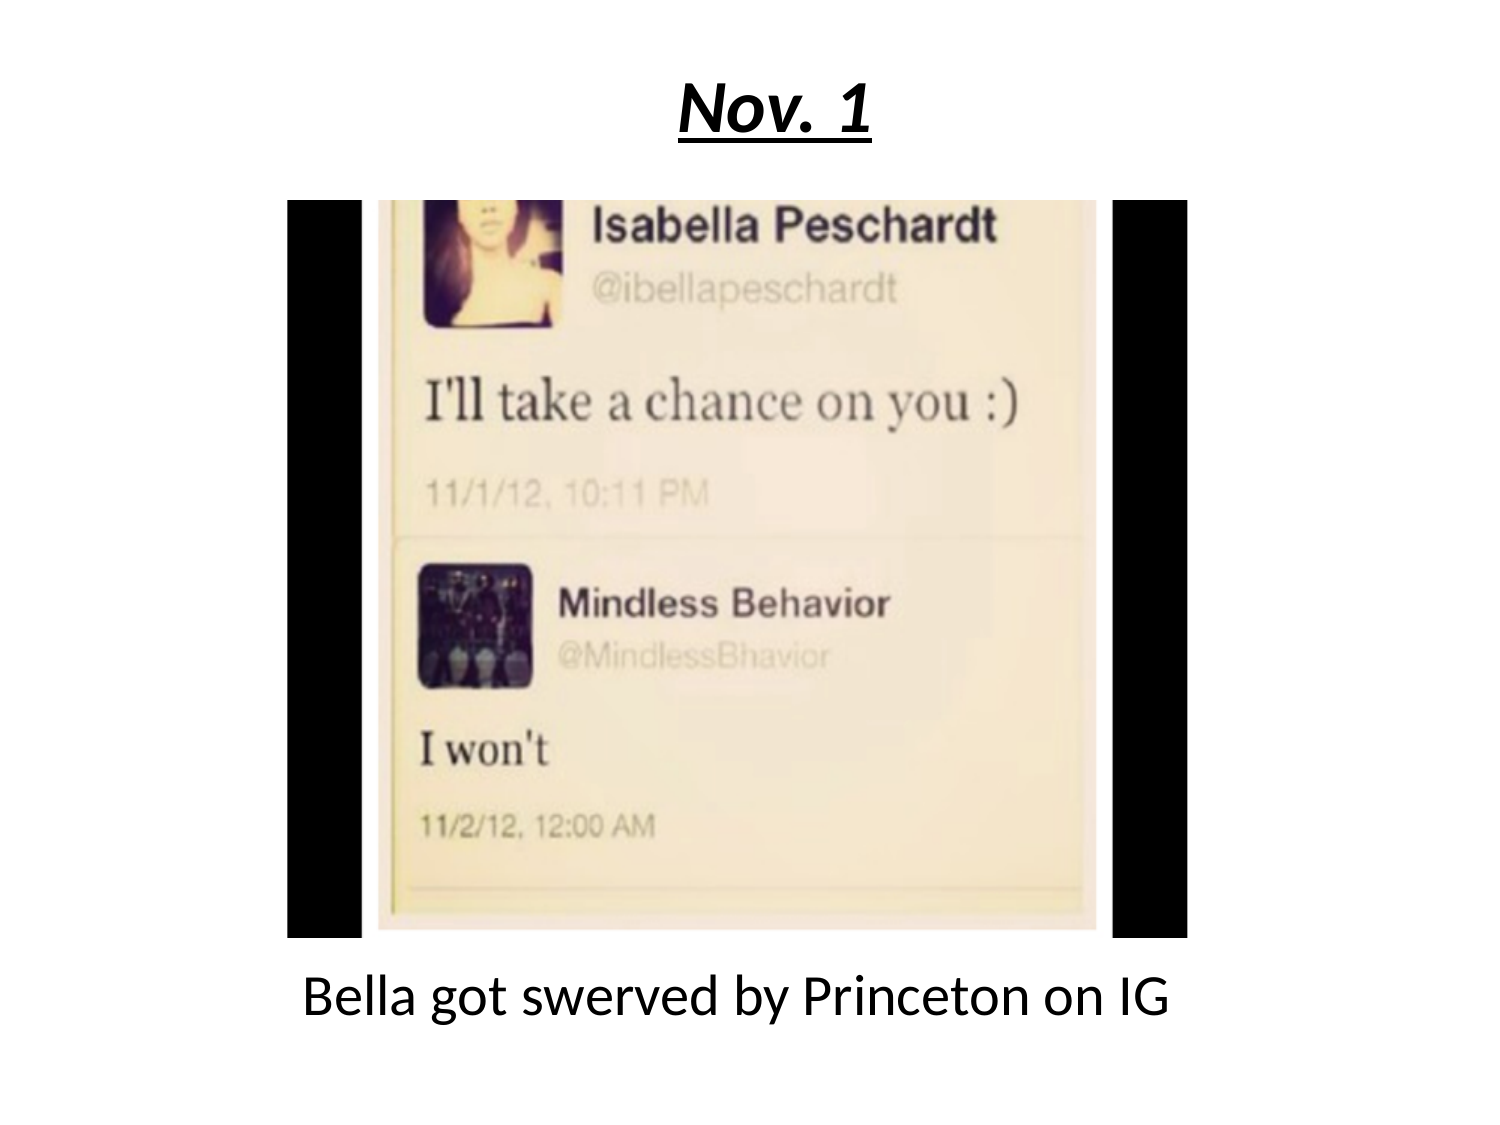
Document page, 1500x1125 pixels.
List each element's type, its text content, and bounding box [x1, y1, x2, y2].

title Nov. 1 [324, 62, 1225, 156]
list Bella got swerved by Princeton on IG [287, 950, 1188, 1083]
picture [287, 199, 1188, 939]
